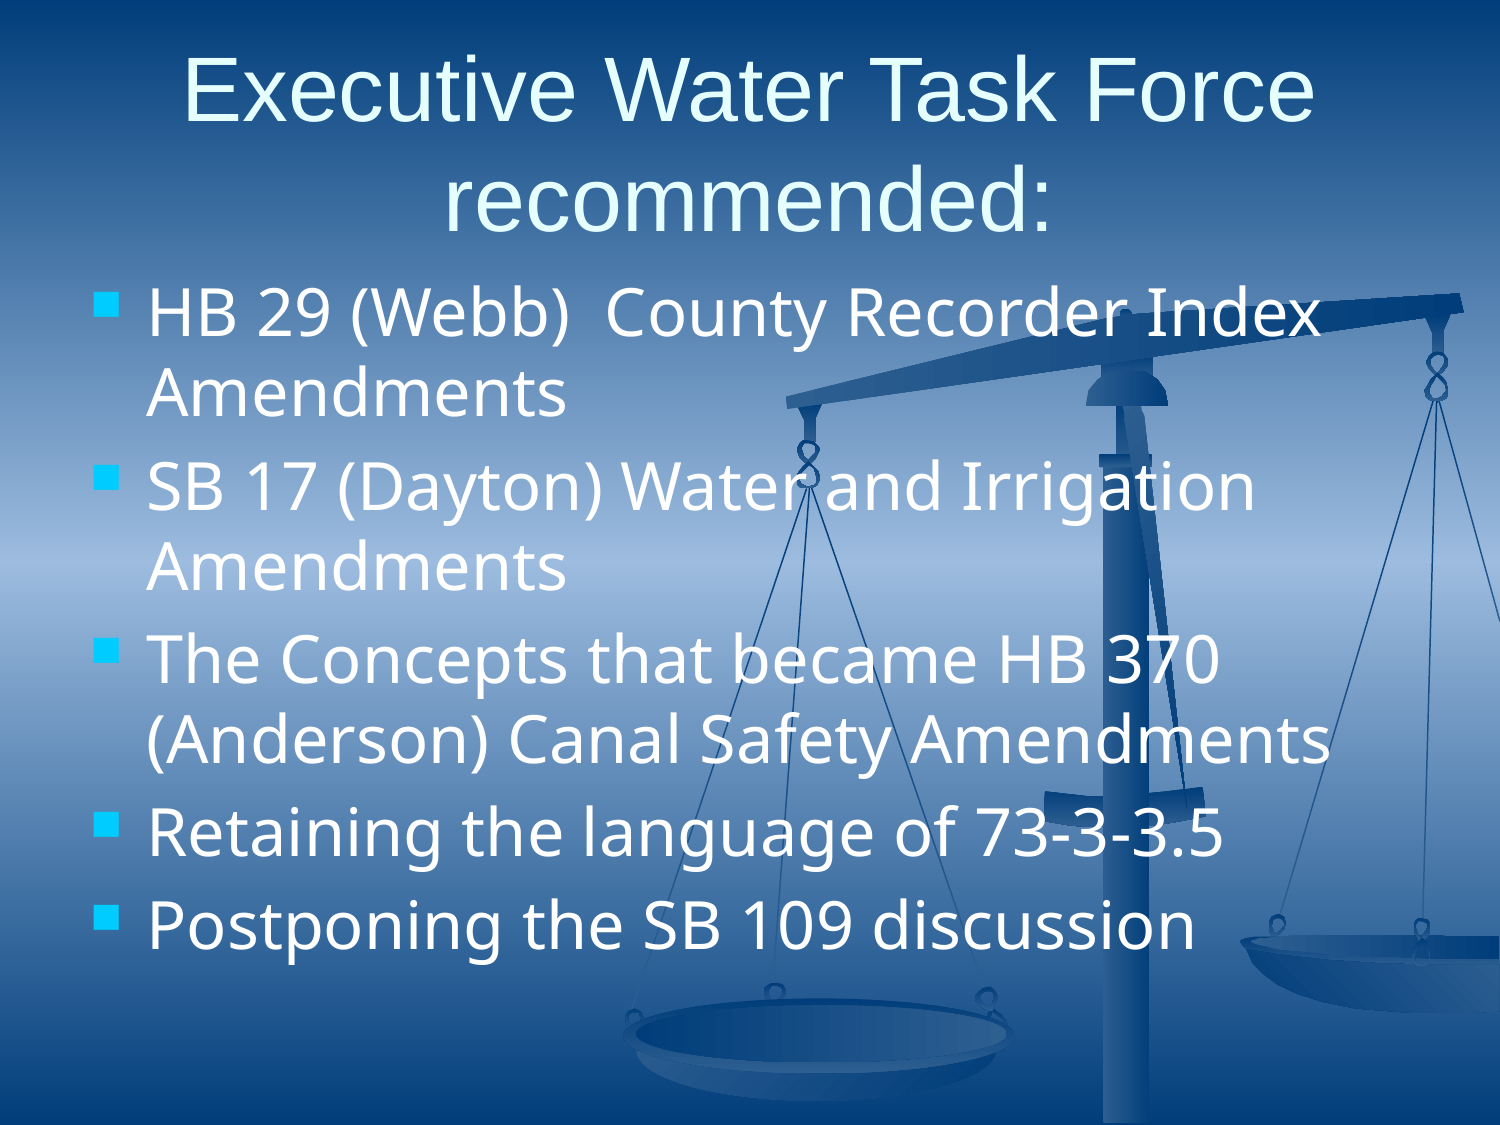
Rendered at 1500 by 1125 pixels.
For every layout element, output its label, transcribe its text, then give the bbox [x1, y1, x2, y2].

title Executive Water Task Force recommended: [74, 45, 1426, 234]
list HB 29 (Webb) County Recorder Index Amendments SB 17 (Dayton) Water and Irrigation Amendments The Concepts that became HB 370 (Anderson) Canal Safety Amendments Retaining the language of 73-3-3.5 Postponing the SB 109 discussion [74, 262, 1426, 1006]
